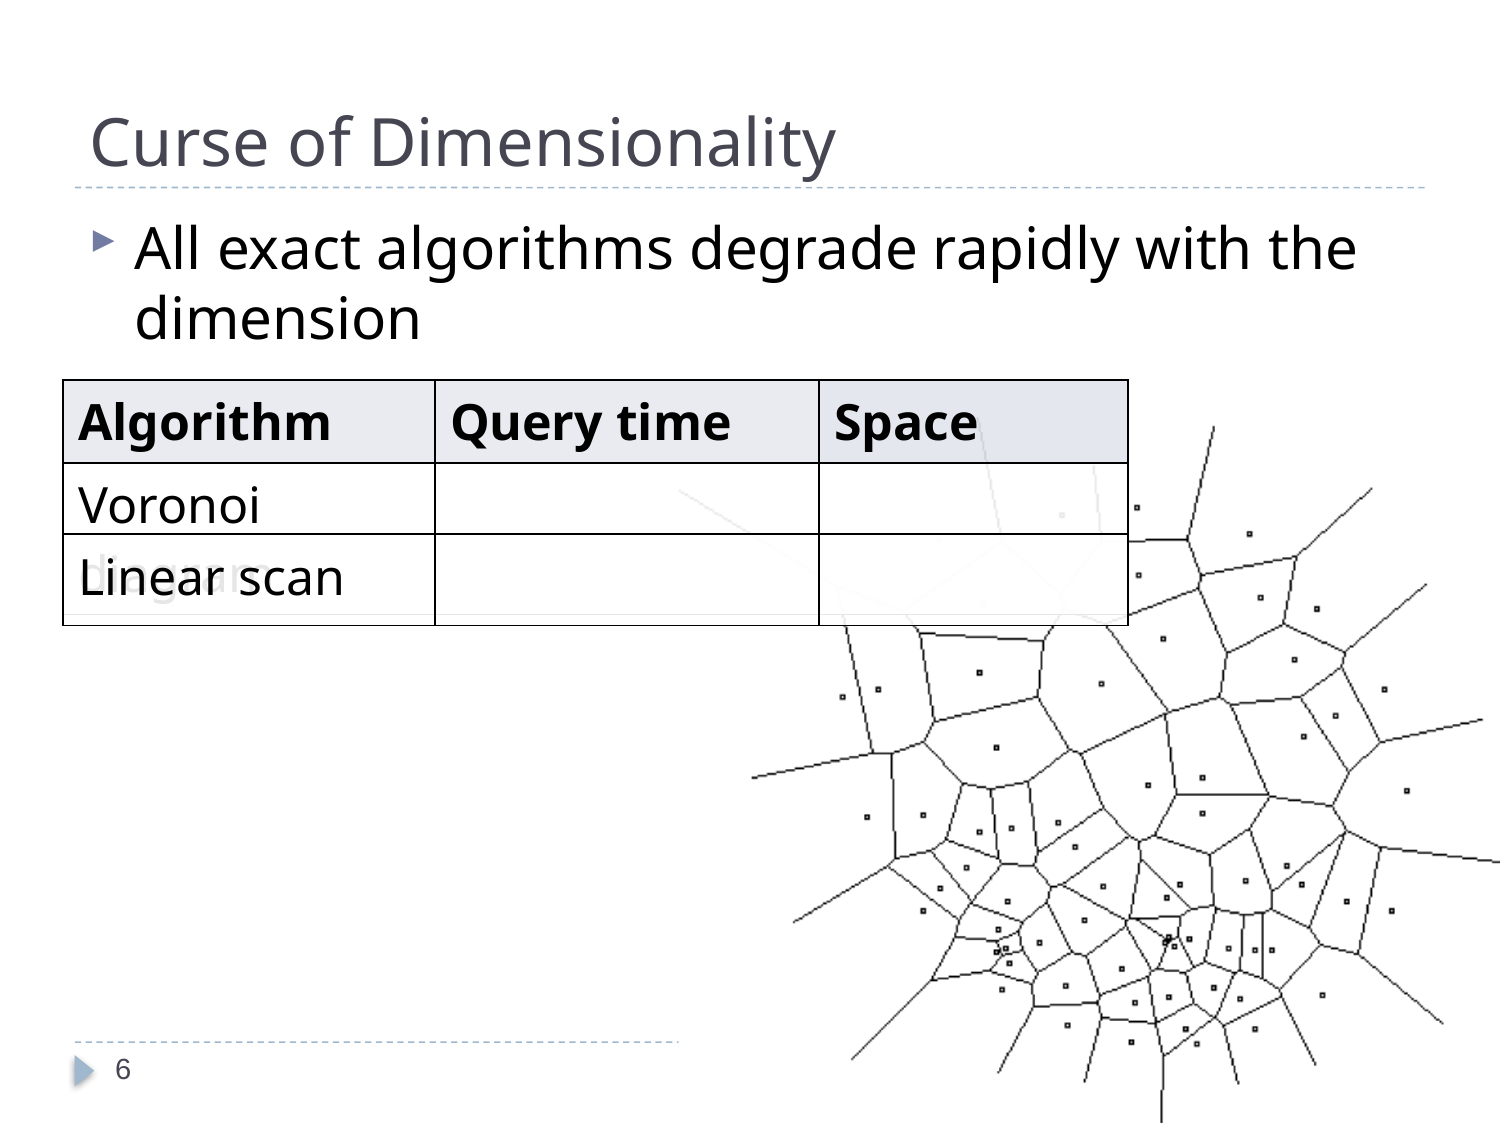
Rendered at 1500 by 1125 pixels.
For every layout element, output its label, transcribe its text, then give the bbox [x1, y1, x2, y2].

slide_number 6 [100, 1042, 426, 1103]
picture [680, 358, 1500, 1125]
title Curse of Dimensionality [75, 24, 1425, 188]
